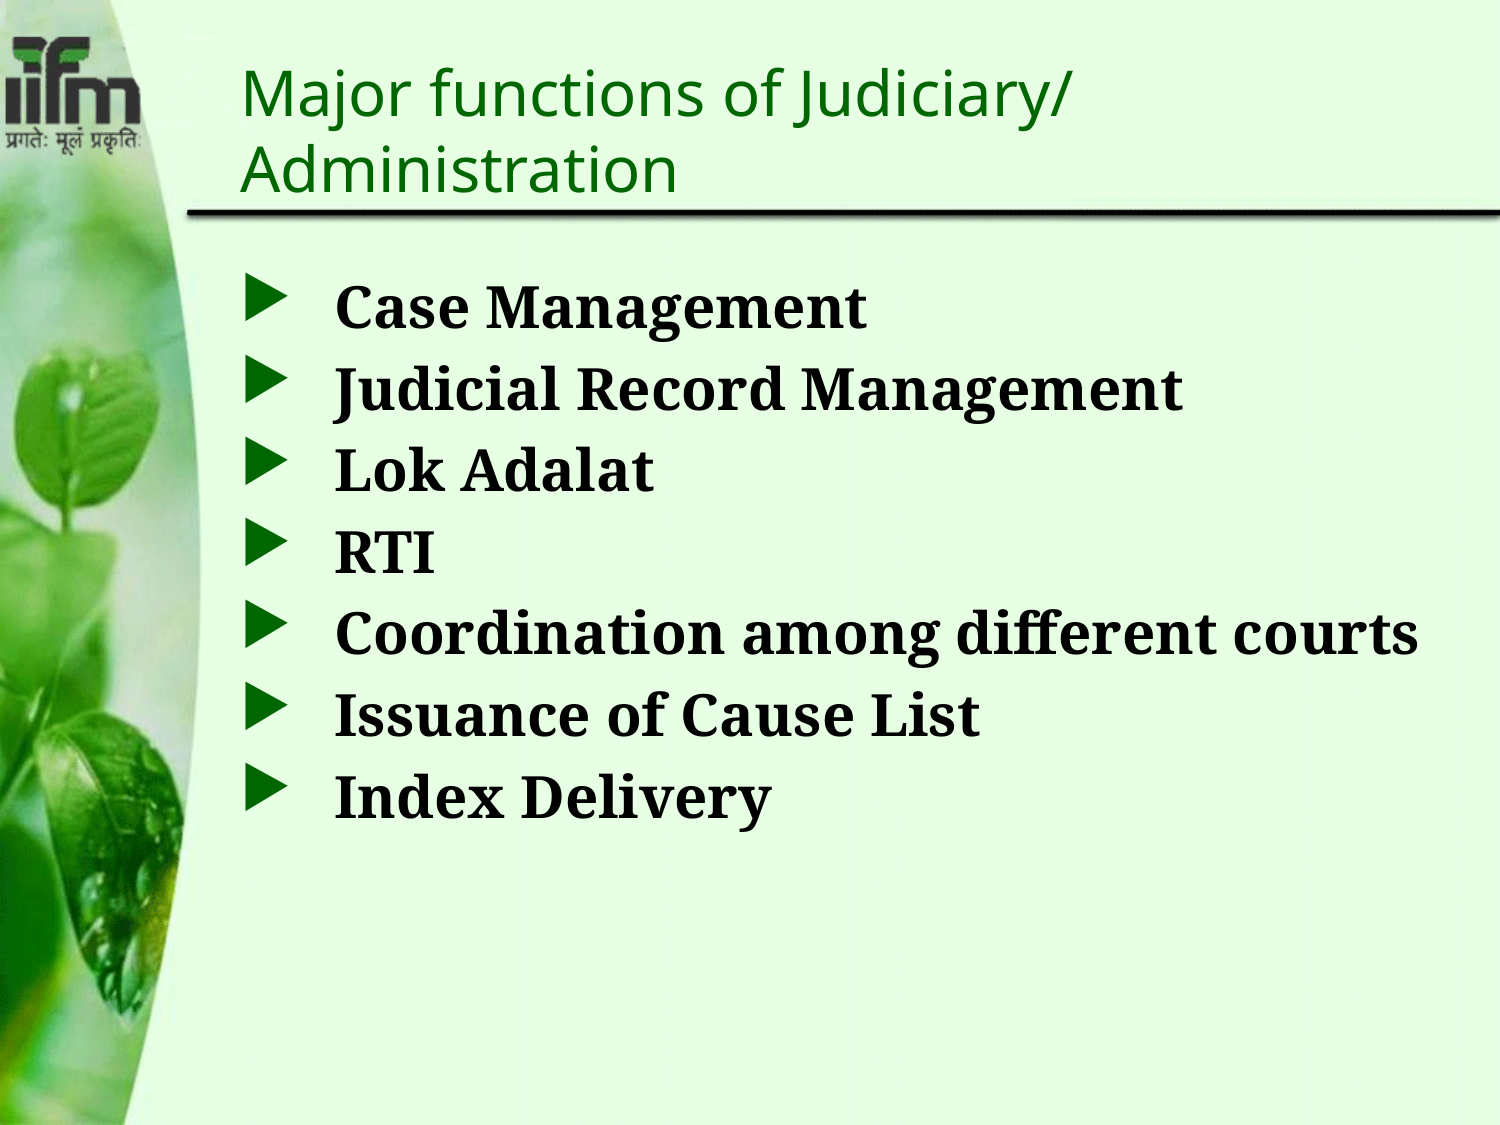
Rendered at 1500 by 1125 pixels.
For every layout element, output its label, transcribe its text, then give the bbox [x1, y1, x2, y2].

picture [0, 0, 1500, 1125]
list Case Management Judicial Record Management Lok Adalat RTI Coordination among different courts Issuance of Cause List Index Delivery [225, 262, 1450, 1005]
title Major functions of Judiciary/ Administration [225, 45, 1450, 213]
